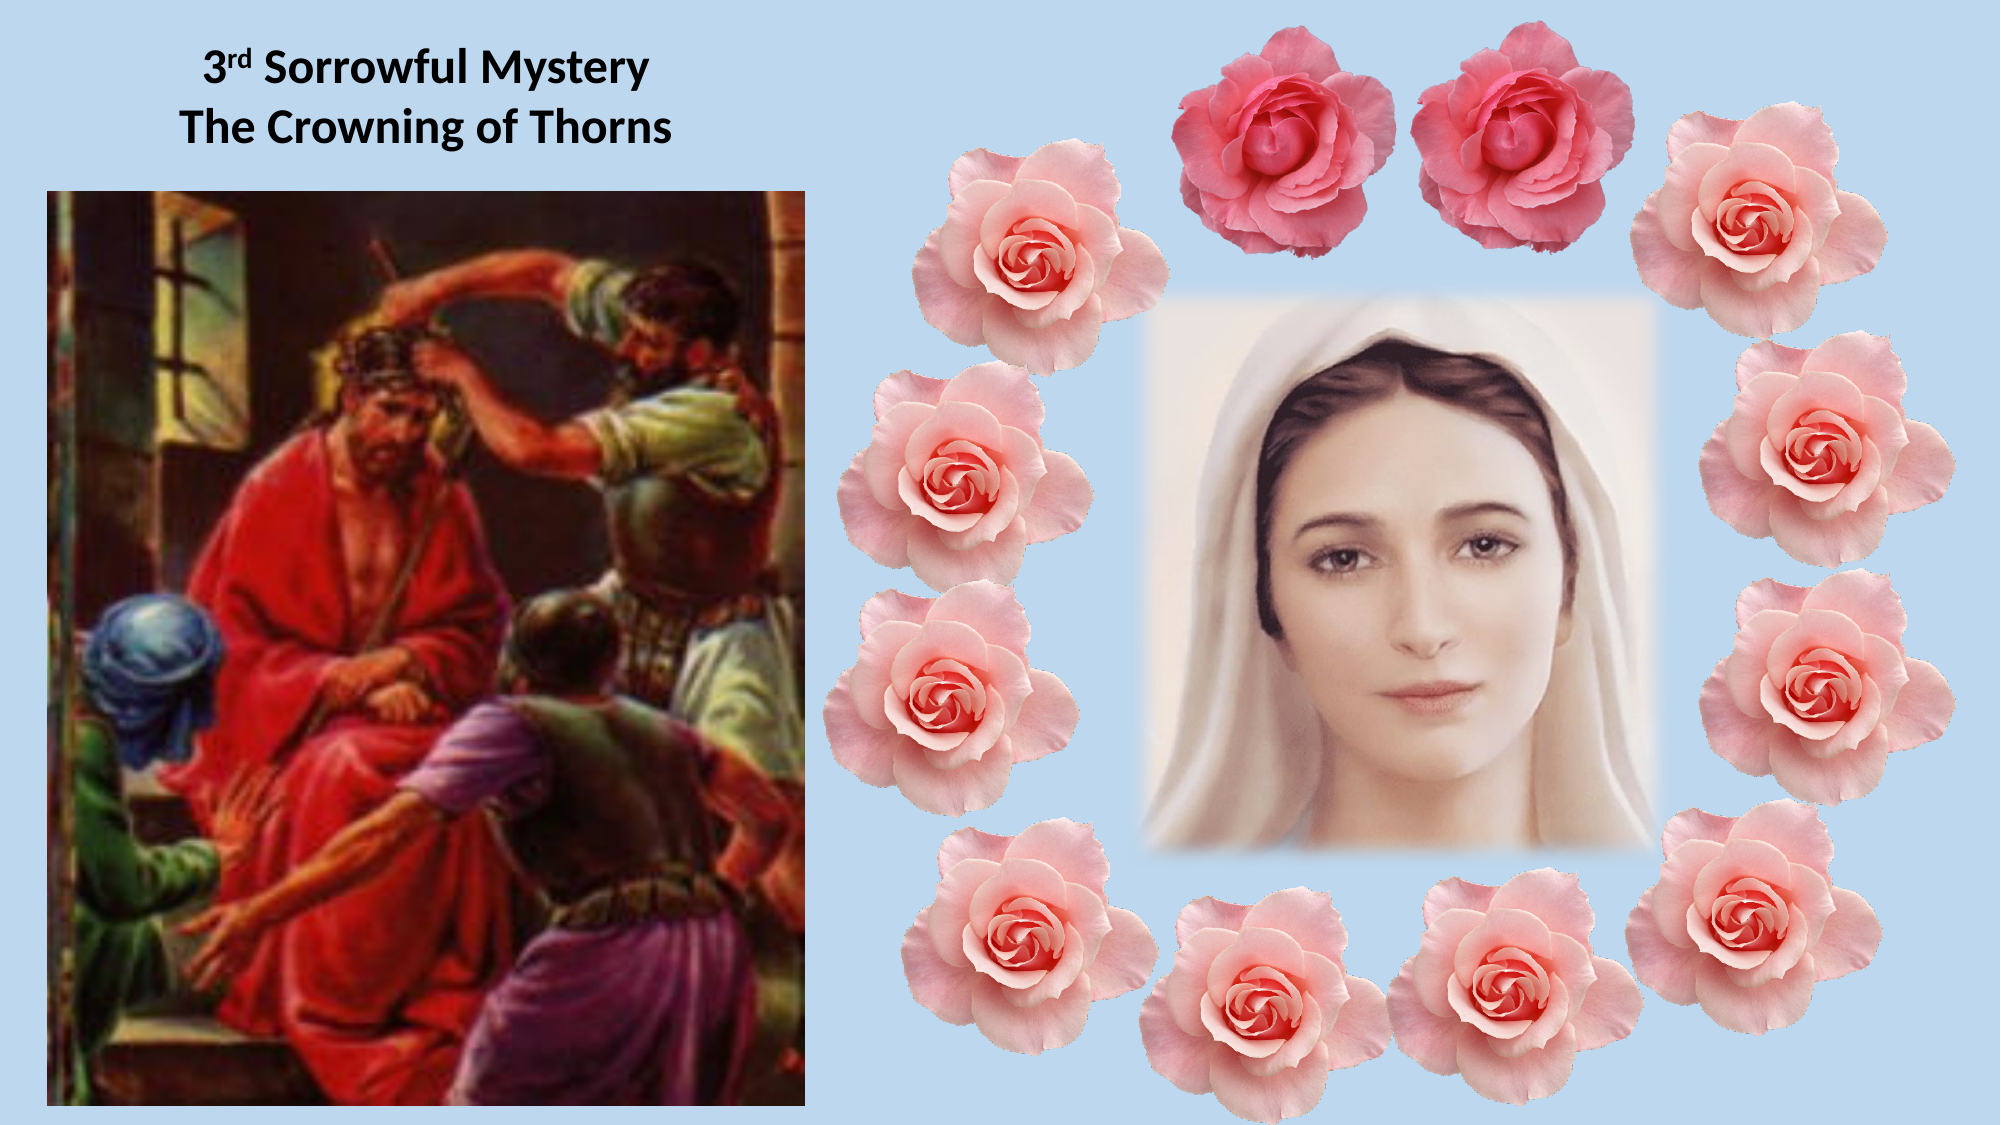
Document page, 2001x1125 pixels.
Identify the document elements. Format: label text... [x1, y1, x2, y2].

picture [47, 191, 805, 1106]
picture [822, 15, 1956, 1125]
text_box 3rd Sorrowful Mystery The Crowning of Thorns [47, 25, 805, 161]
